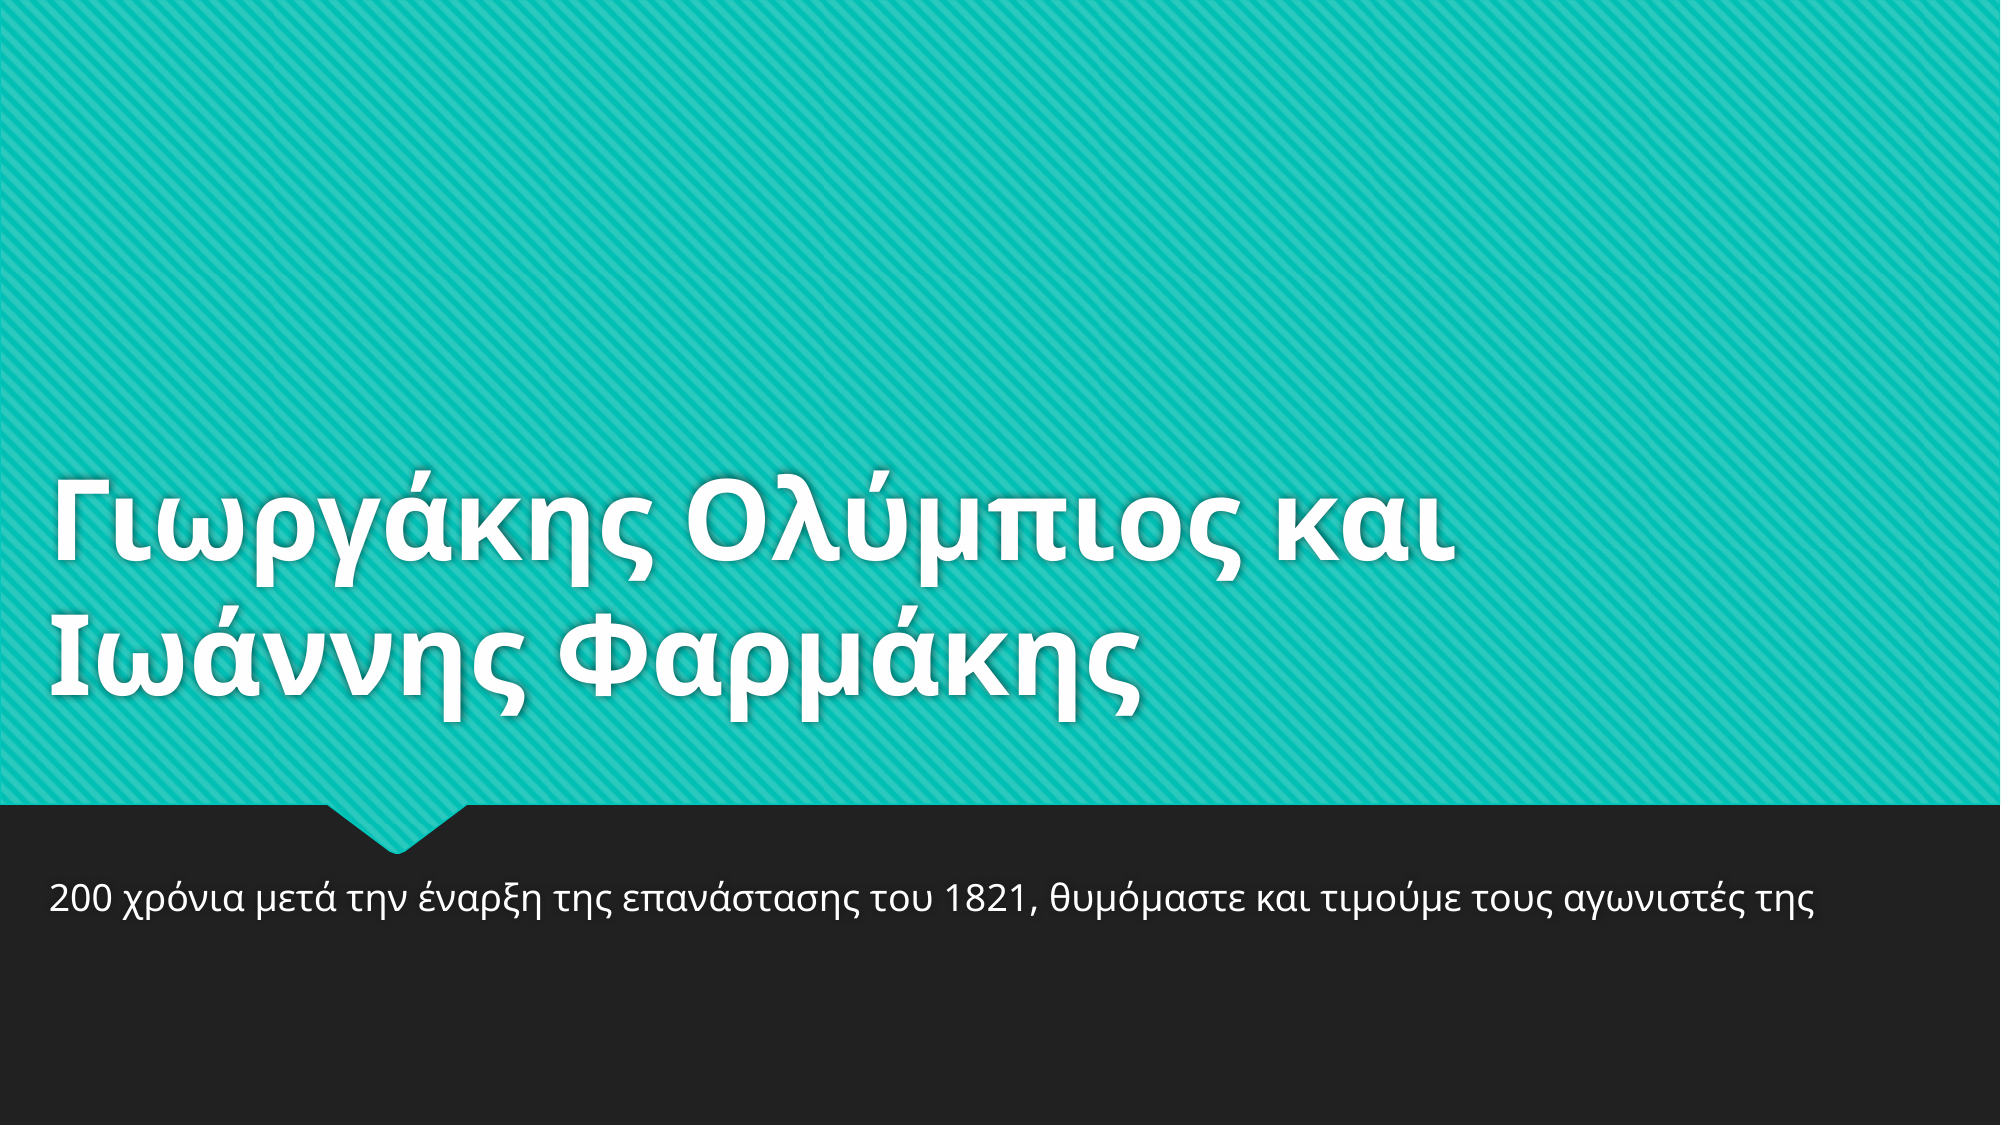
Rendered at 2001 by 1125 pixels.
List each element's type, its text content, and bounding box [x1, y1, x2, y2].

title Γιωργάκης Ολύμπιος και Ιωάννης Φαρμάκης [33, 83, 2000, 726]
subtitle 200 χρόνια μετά την έναρξη της επανάστασης του 1821, θυμόμαστε και τιμούμε τους αγωνιστές της [33, 866, 1962, 964]
